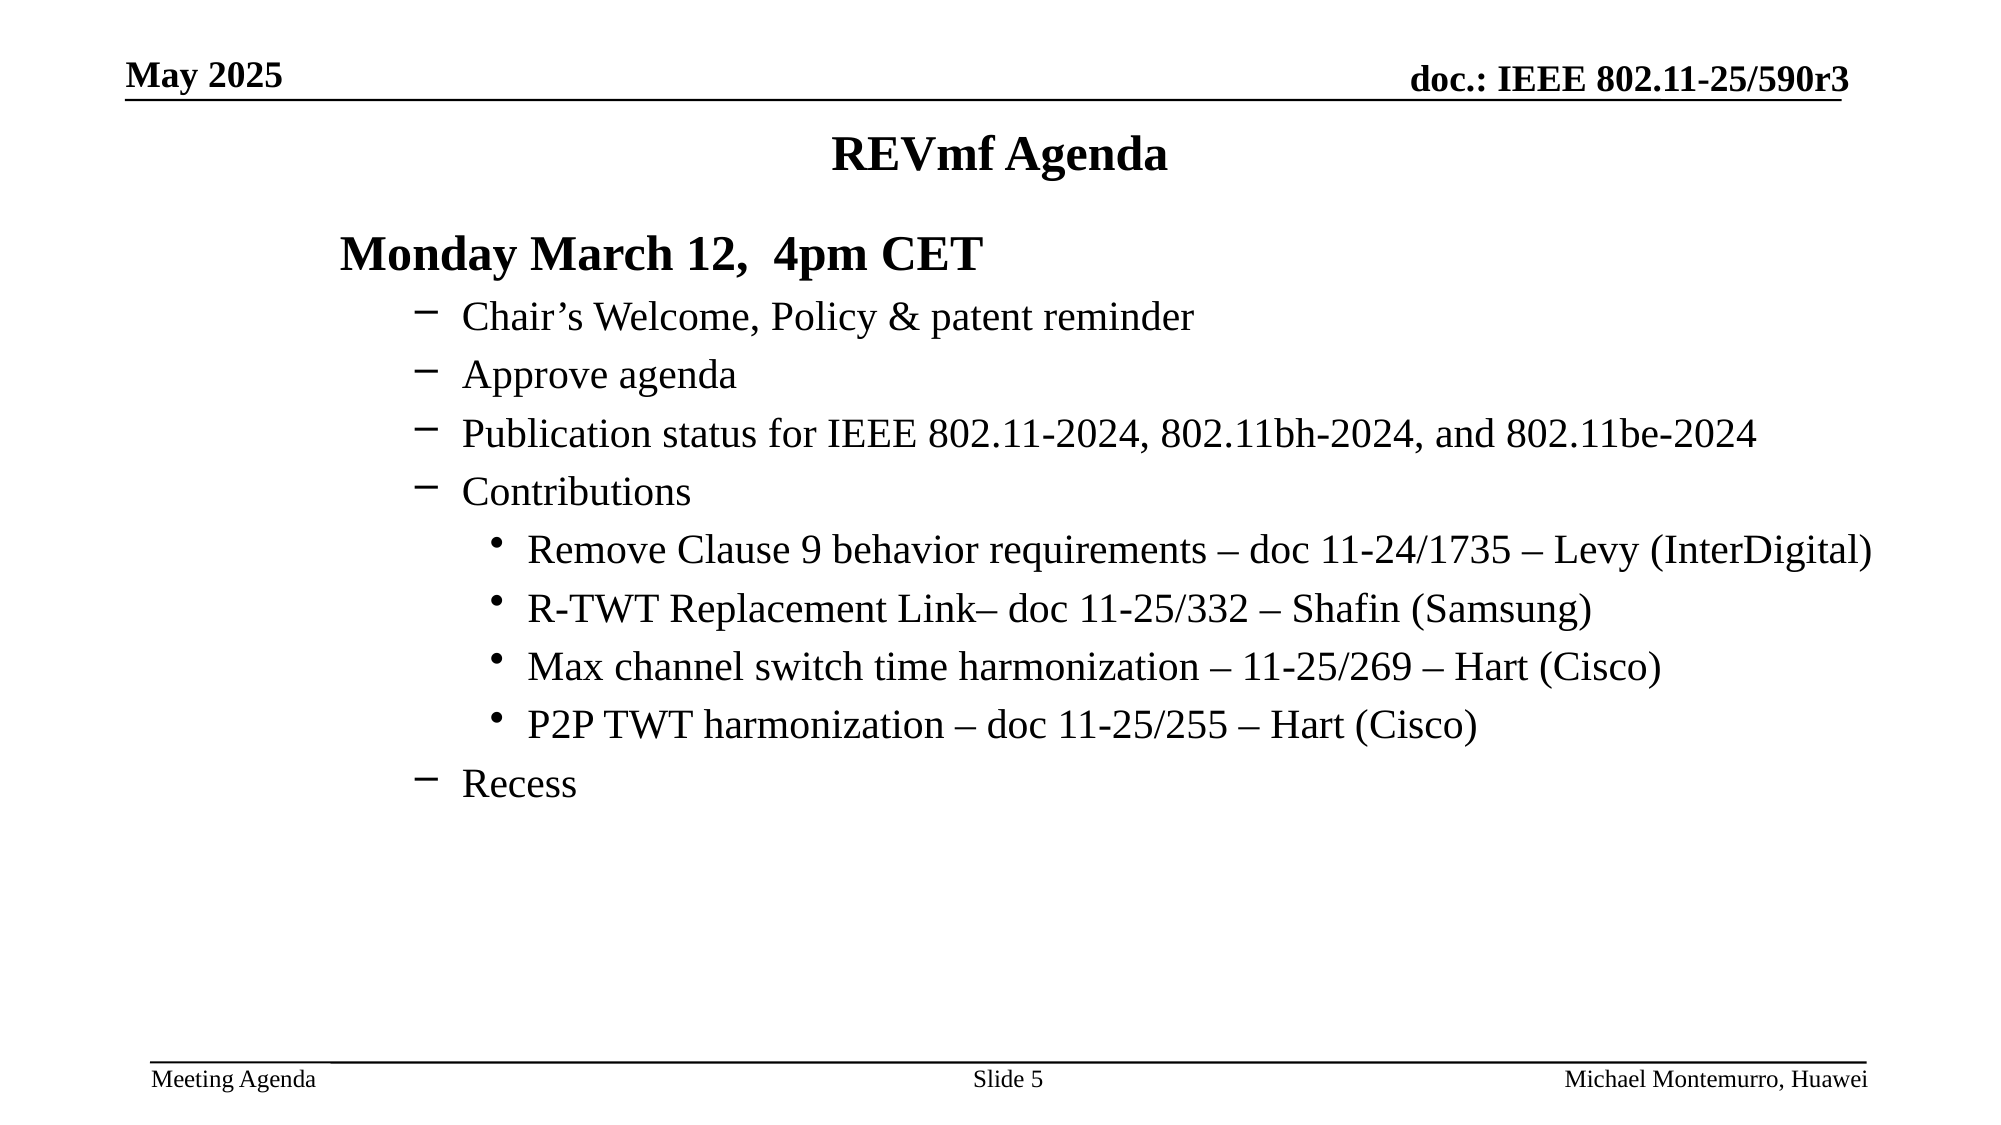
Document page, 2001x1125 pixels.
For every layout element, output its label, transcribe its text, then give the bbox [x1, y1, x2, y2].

text_box Monday March 12, 4pm CET Chair’s Welcome, Policy & patent reminder Approve agenda Publication status for IEEE 802.11-2024, 802.11bh-2024, and 802.11be-2024 Contributions Remove Clause 9 behavior requirements – doc 11-24/1735 – Levy (InterDigital) R-TWT Replacement Link– doc 11-25/332 – Shafin (Samsung) Max channel switch time harmonization – 11-25/269 – Hart (Cisco) P2P TWT harmonization – doc 11-25/255 – Hart (Cisco) Recess [324, 224, 1900, 638]
title REVmf Agenda [362, 112, 1638, 188]
footer Michael Montemurro, Huawei [1266, 1061, 1869, 1093]
slide_number Slide 5 [972, 1061, 1045, 1093]
